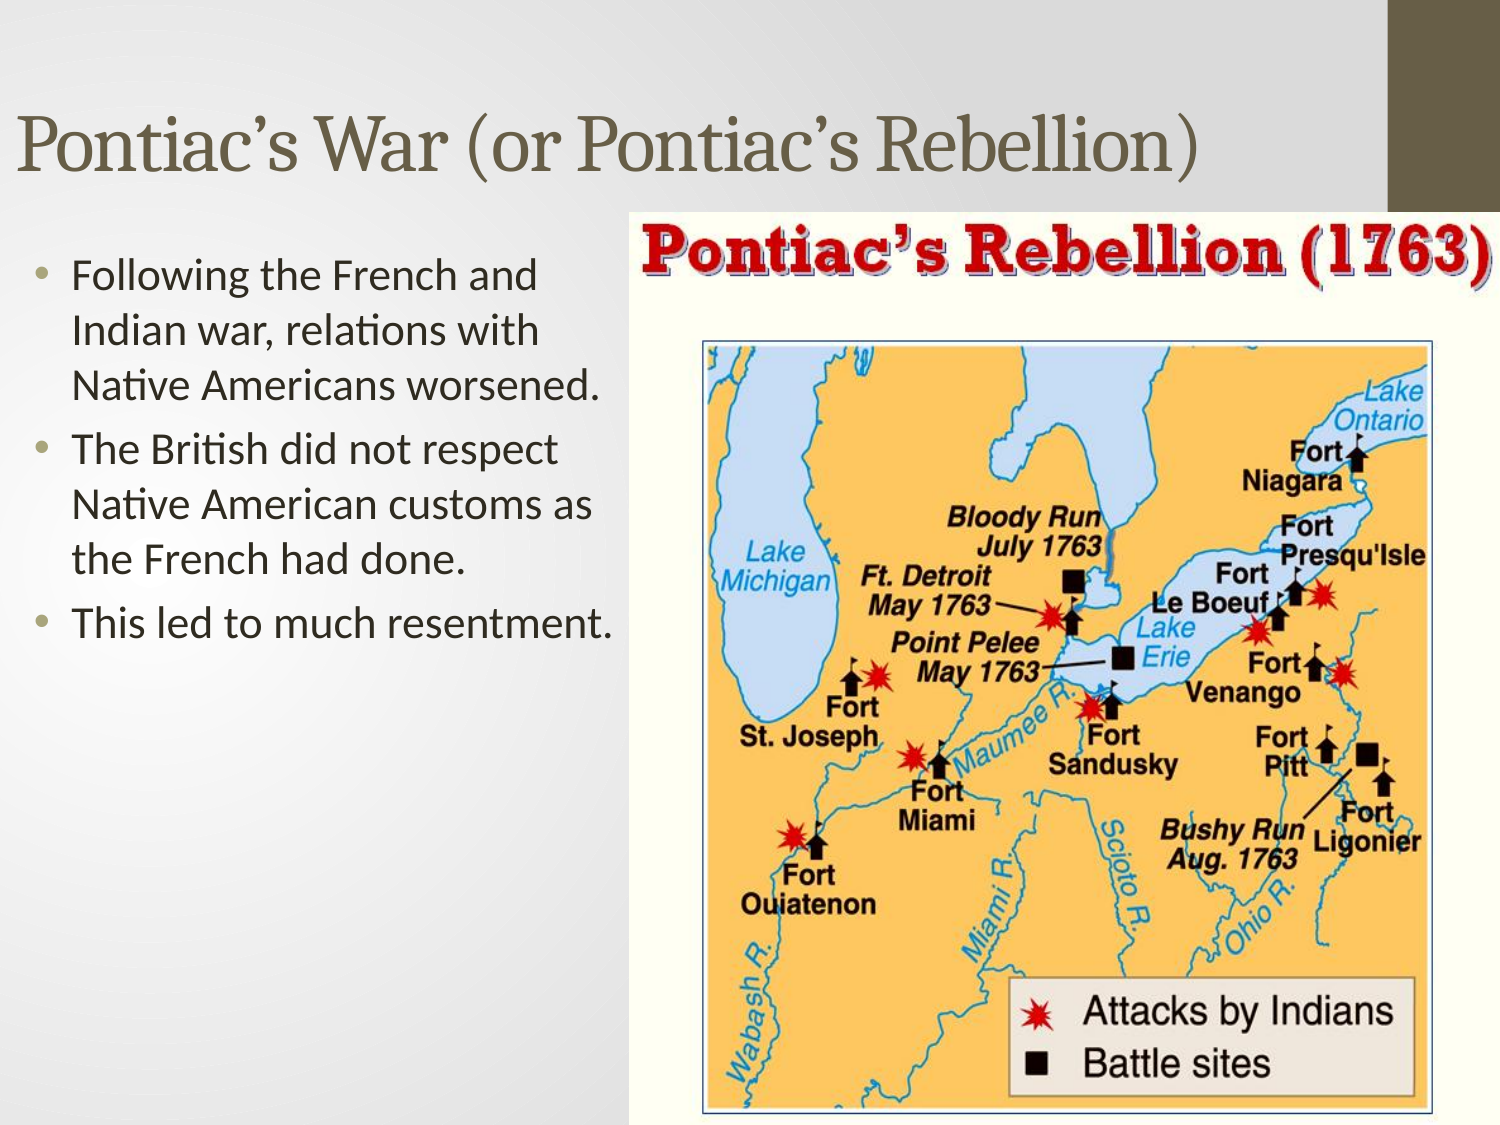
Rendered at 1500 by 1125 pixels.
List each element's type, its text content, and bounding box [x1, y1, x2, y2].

title Pontiac’s War (or Pontiac’s Rebellion) [0, 45, 1388, 233]
list Following the French and Indian war, relations with Native Americans worsened. The British did not respect Native American customs as the French had done. This led to much resentment. [0, 237, 627, 1125]
picture [629, 211, 1500, 1125]
